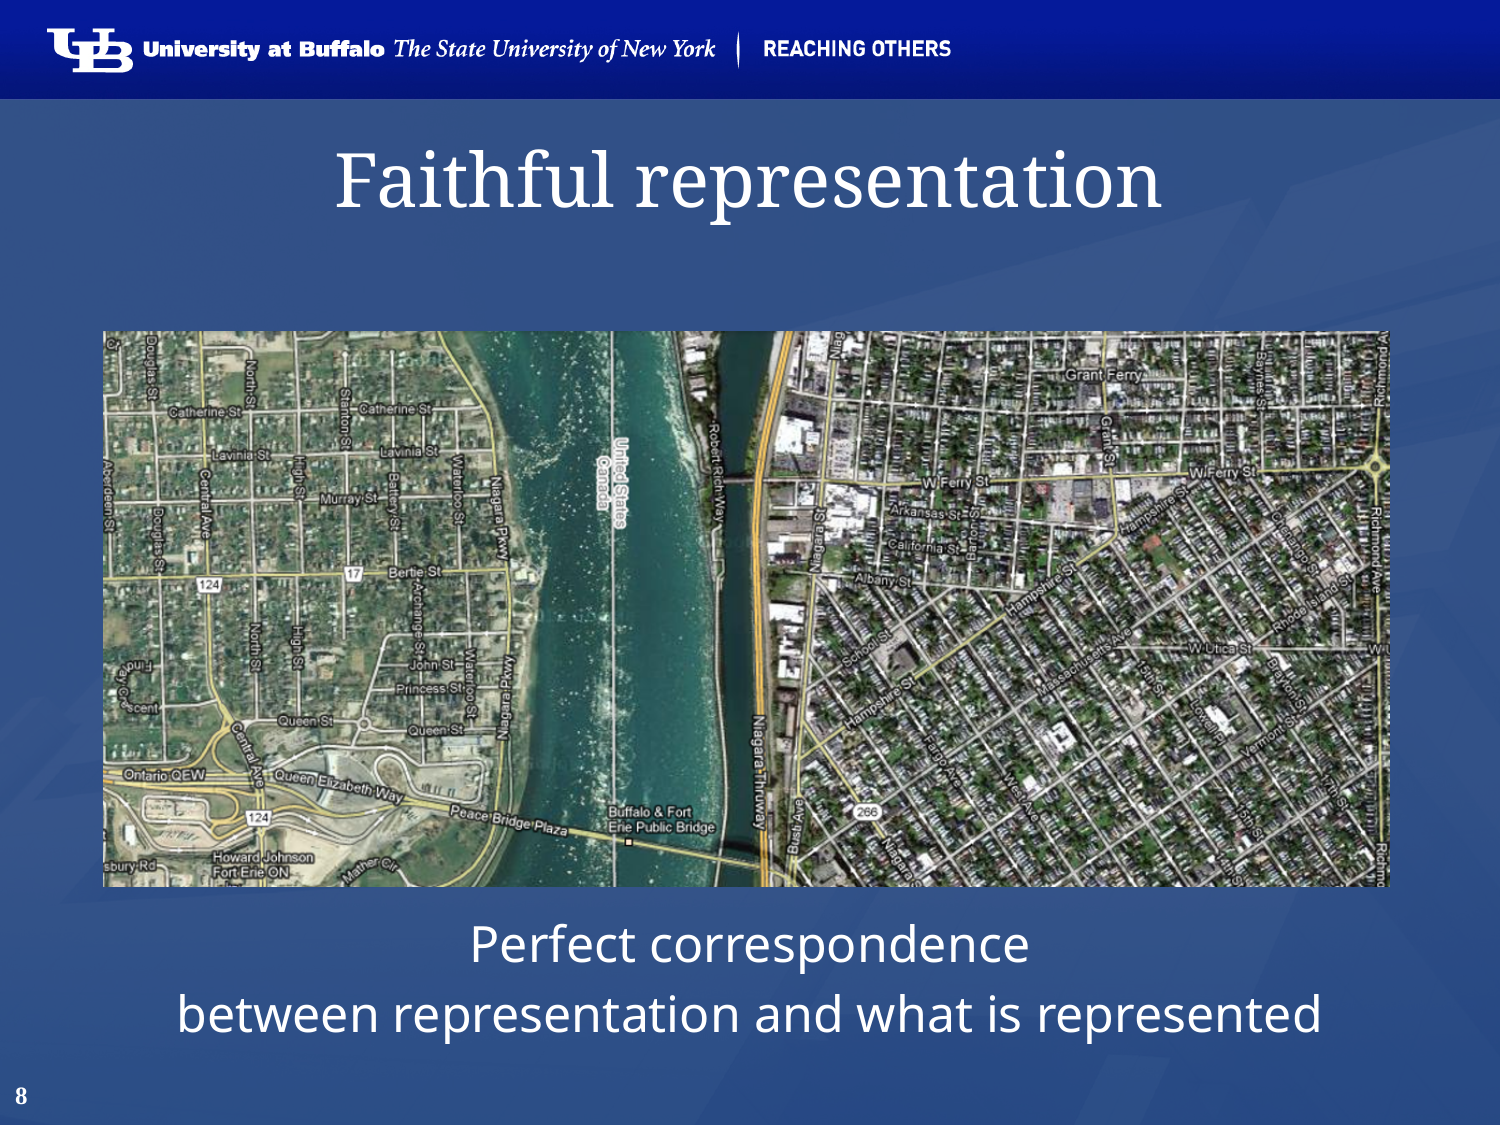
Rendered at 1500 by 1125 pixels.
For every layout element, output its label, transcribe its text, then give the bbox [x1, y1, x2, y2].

slide_number 8 [0, 1064, 75, 1125]
title Faithful representation [37, 125, 1463, 250]
picture [0, 0, 1500, 99]
picture [103, 330, 1390, 887]
list Perfect correspondence between representation and what is represented [37, 275, 1463, 1088]
